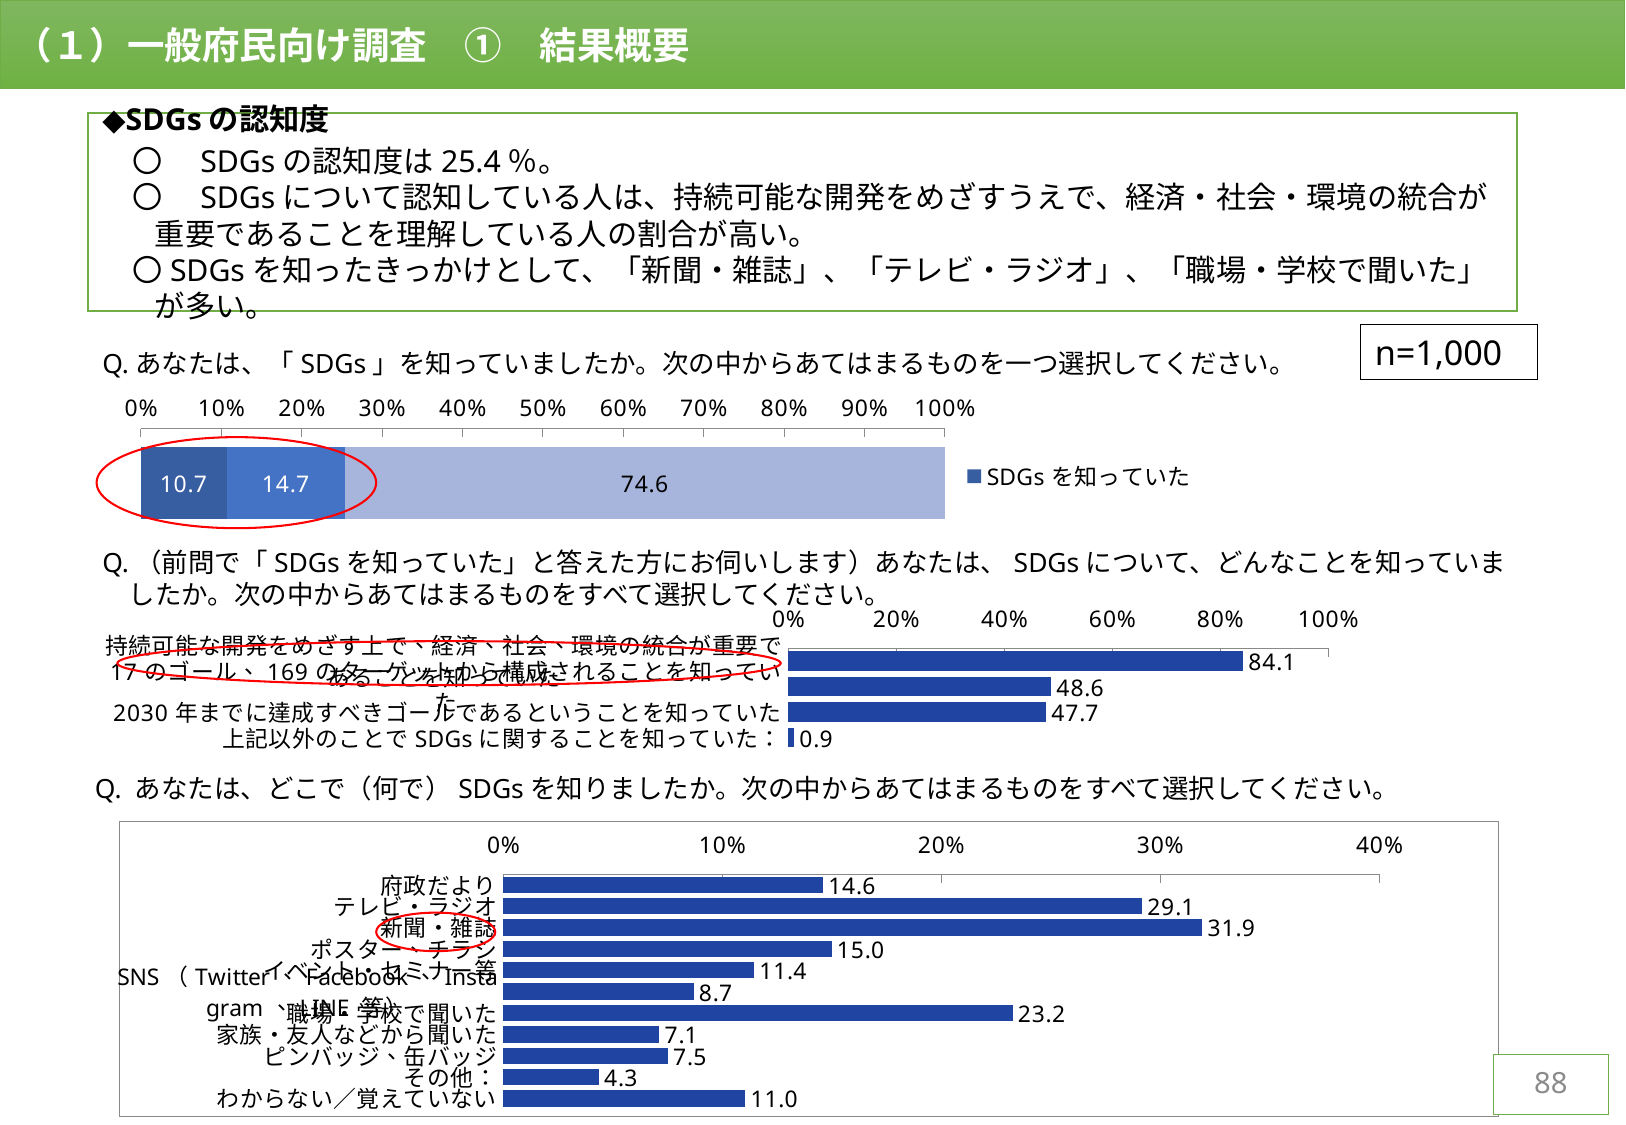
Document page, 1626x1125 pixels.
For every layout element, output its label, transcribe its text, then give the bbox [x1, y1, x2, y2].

chart [112, 384, 1525, 540]
text_box （１）一般府民向け調査 ① 結果概要 [0, 0, 1625, 89]
slide_number 88 [1499, 1054, 1609, 1115]
text_box [95, 460, 112, 505]
text_box Q.（前問で「SDGsを知っていた」と答えた方にお伺いします）あなたは、SDGsについて、どんなことを知っていましたか。次の中からあてはまるものをすべて選択してください。 [87, 539, 1525, 618]
text_box n=1,000 [1360, 324, 1538, 380]
text_box Q.あなたは、「SDGs」を知っていましたか。次の中からあてはまるものを一つ選択してください。 [87, 339, 1444, 387]
chart [105, 583, 1444, 765]
text_box ◆SDGsの認知度 〇 SDGsの認知度は25.4％。 〇 SDGsについて認知している人は、持続可能な開発をめざすうえで、経済・社会・環境の統合が重要であることを理解している人の割合が高い。 〇SDGsを知ったきっかけとして、「新聞・雑誌」、「テレビ・ラジオ」、「職場・学校で聞いた」が多い。 [87, 112, 1518, 312]
chart [117, 821, 1499, 1117]
text_box Q. あなたは、どこで（何で）SDGsを知りましたか。次の中からあてはまるものをすべて選択してください。 [79, 764, 1542, 812]
